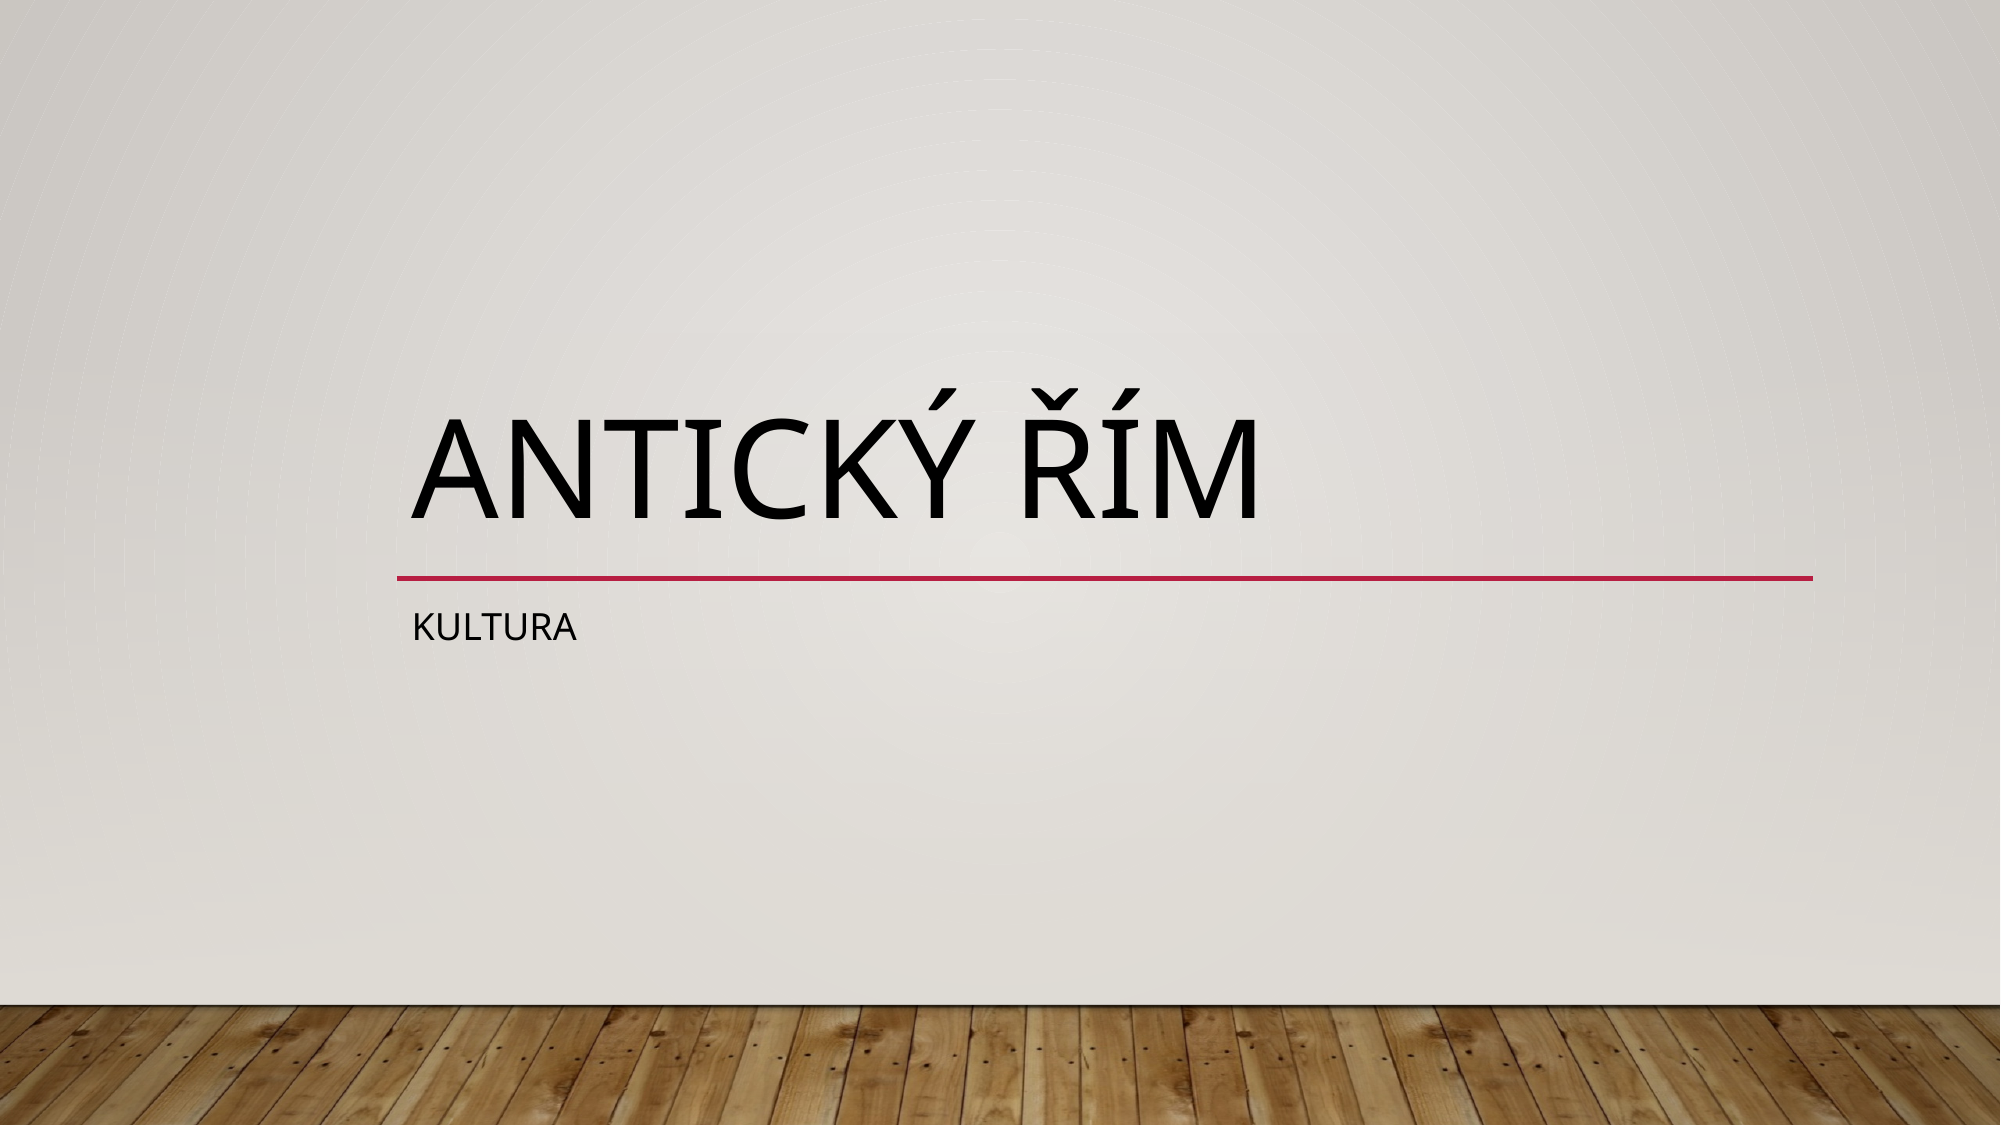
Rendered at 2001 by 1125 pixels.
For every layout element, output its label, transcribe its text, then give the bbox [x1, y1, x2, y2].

picture [0, 1005, 2000, 1125]
subtitle kultura [396, 579, 1814, 740]
title antický řím [396, 131, 1814, 549]
